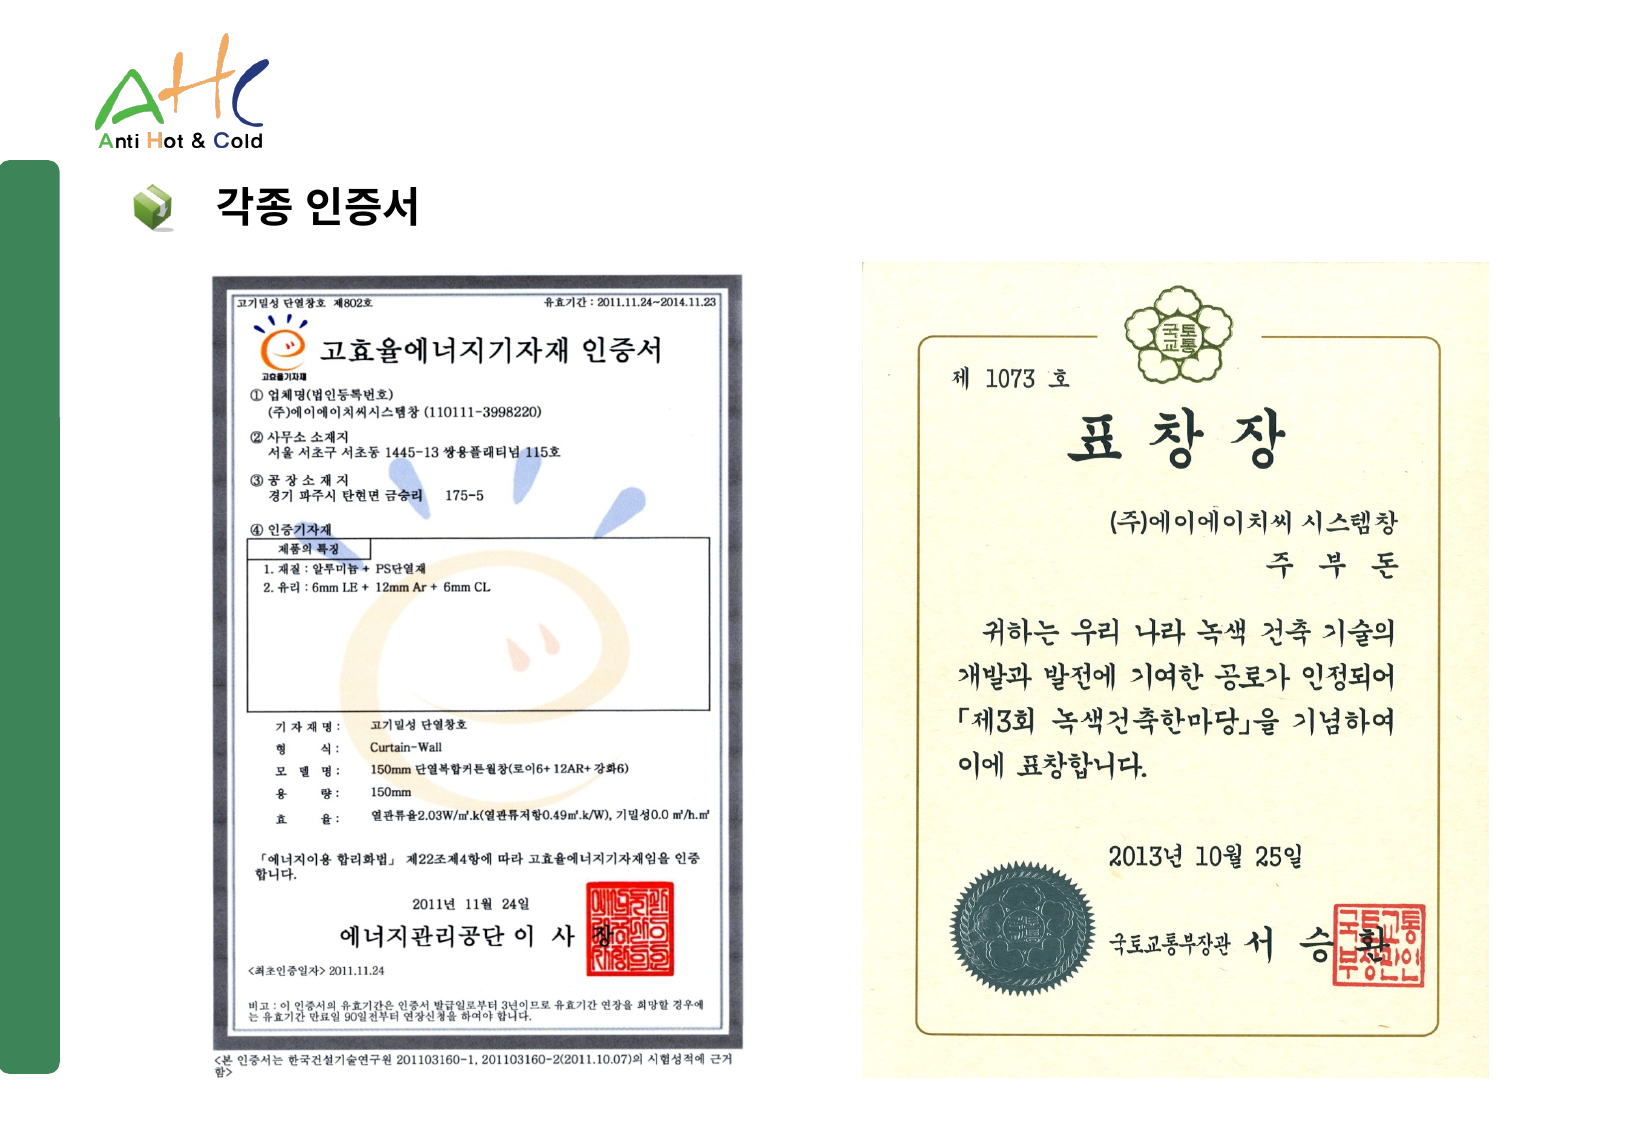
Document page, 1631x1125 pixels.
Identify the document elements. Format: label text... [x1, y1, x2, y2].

text_box [0, 160, 60, 1074]
picture [132, 184, 174, 232]
picture [94, 32, 269, 148]
picture [862, 262, 1489, 1078]
picture [191, 255, 757, 1088]
text_box 각종 인증서 [216, 180, 1052, 232]
